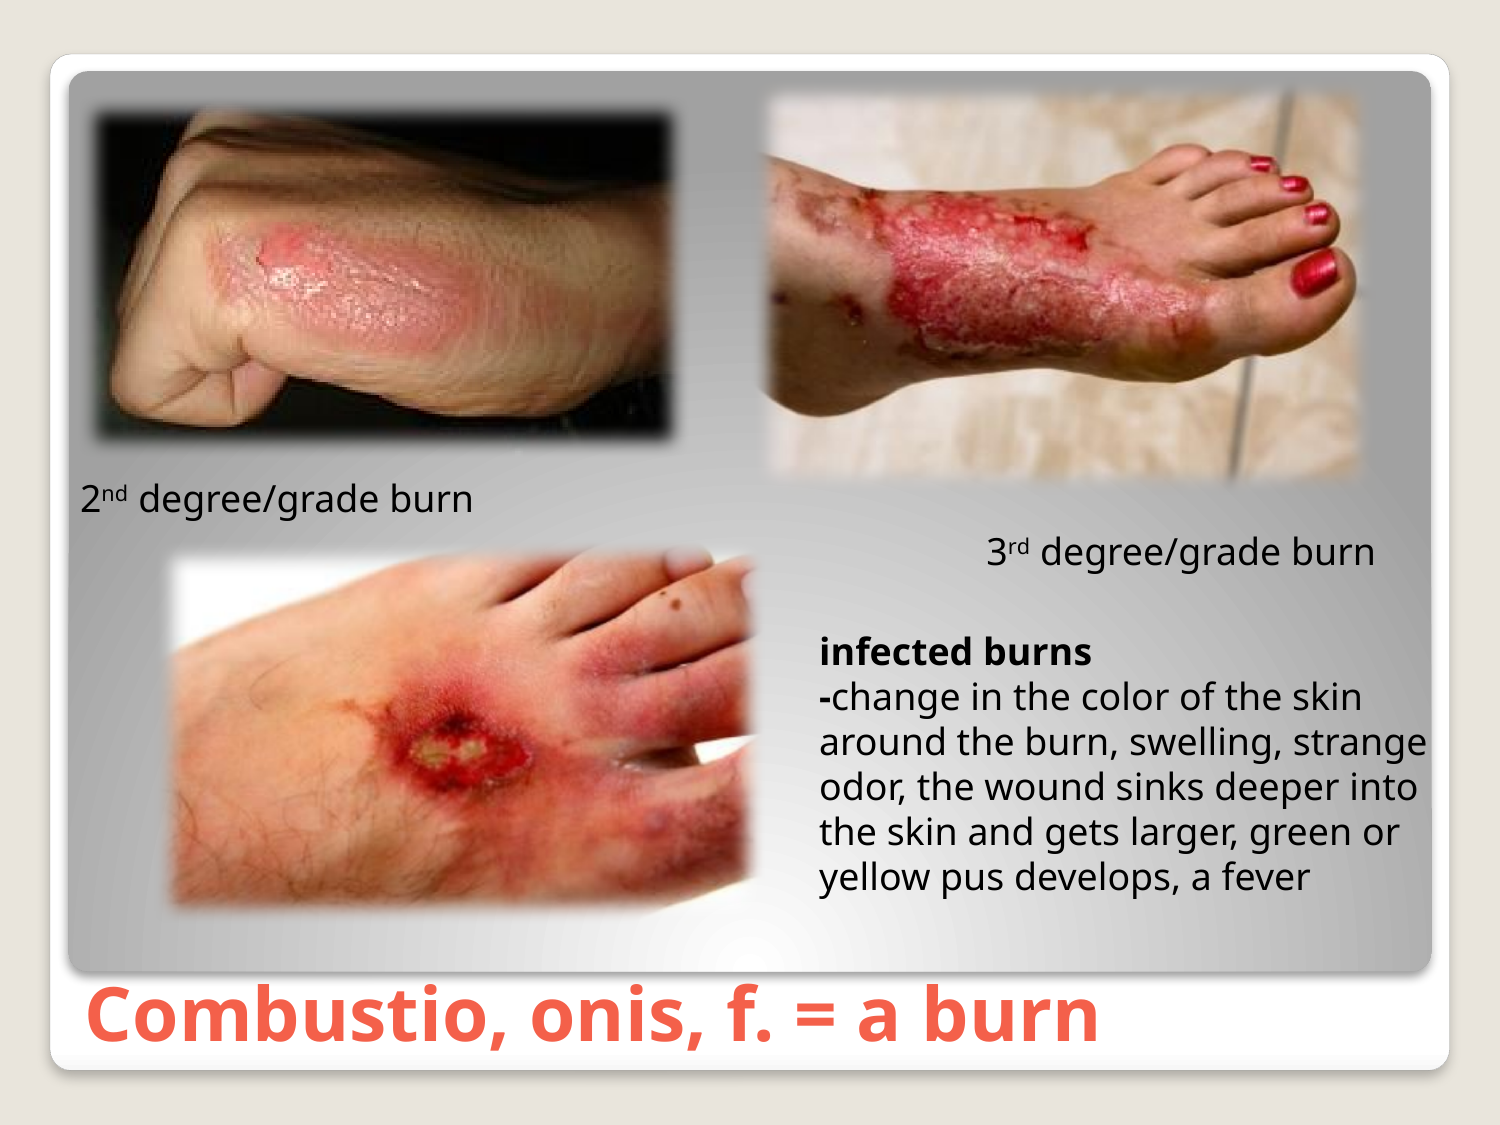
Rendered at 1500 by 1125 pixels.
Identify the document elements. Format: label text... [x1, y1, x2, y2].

text_box 3rd degree/grade burn [971, 520, 1392, 581]
picture [139, 528, 765, 925]
picture [77, 93, 690, 459]
title Combustio, onis, f. = a burn [70, 891, 1413, 1064]
picture [750, 77, 1377, 495]
text_box infected burns -change in the color of the skin around the burn, swelling, strange odor, the wound sinks deeper into the skin and gets larger, green or yellow pus develops, a fever [804, 620, 1444, 906]
text_box 2nd degree/grade burn [65, 467, 490, 528]
